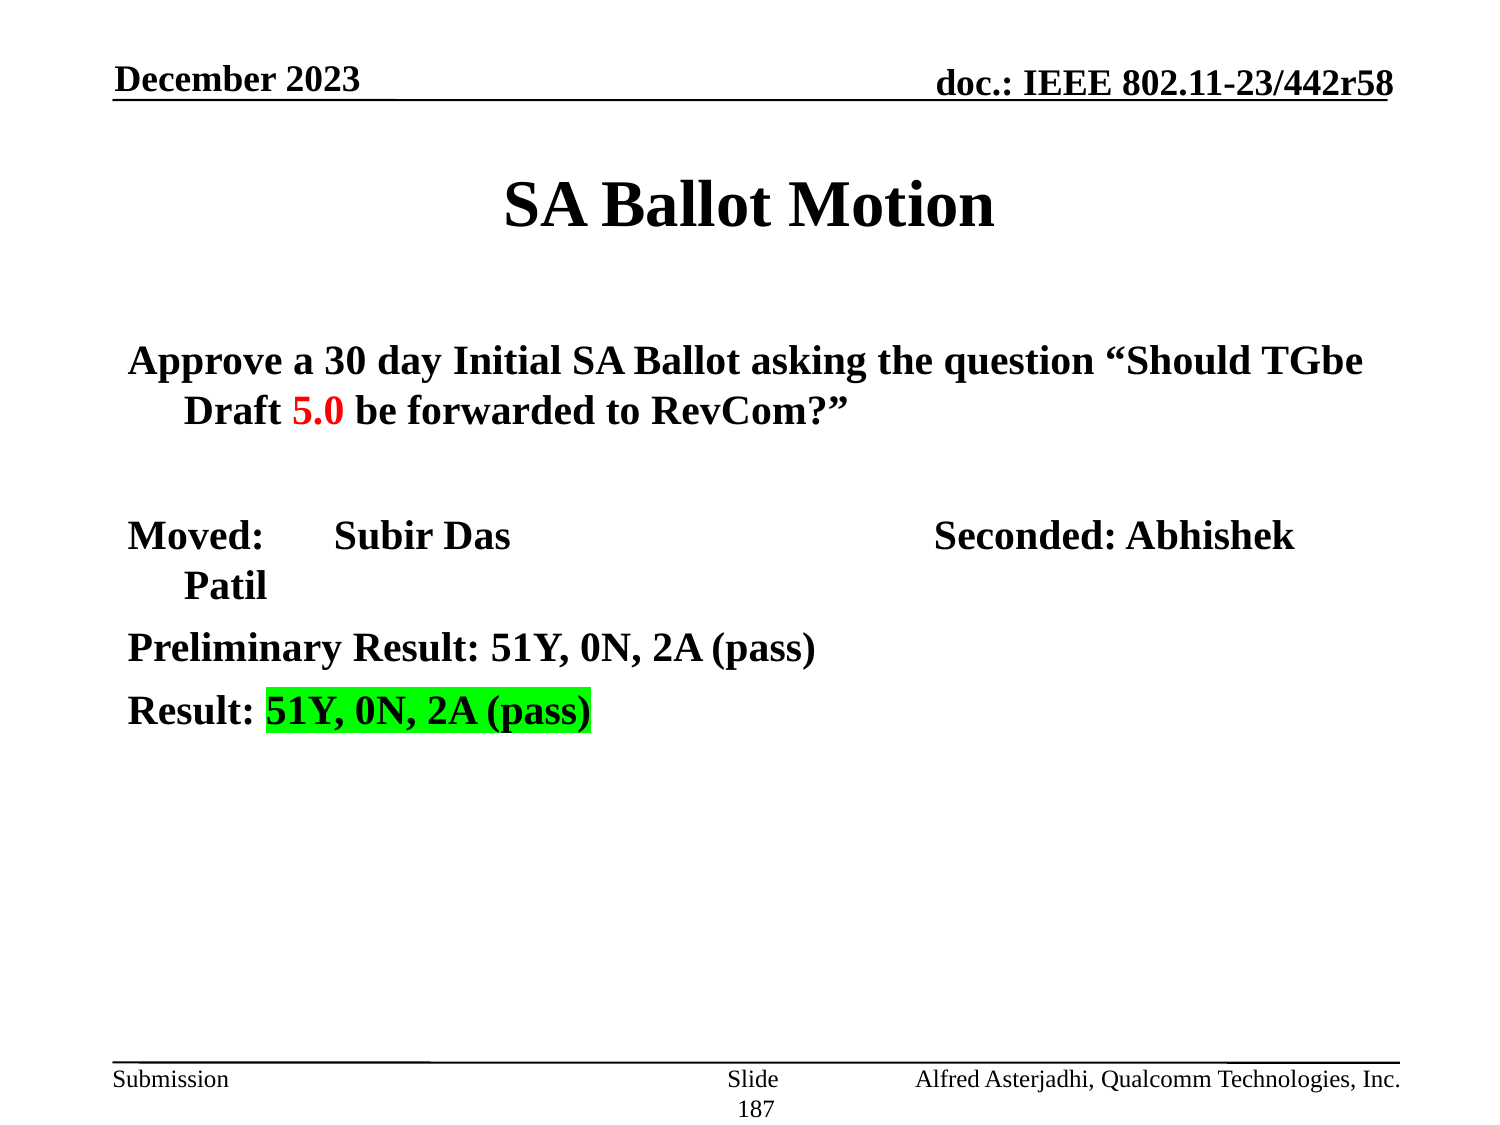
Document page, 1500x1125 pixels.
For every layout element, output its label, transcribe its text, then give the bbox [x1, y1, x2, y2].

slide_number Slide 187 [712, 1061, 800, 1123]
title SA Ballot Motion [112, 112, 1388, 288]
footer Alfred Asterjadhi, Qualcomm Technologies, Inc. [878, 1061, 1402, 1093]
list Approve a 30 day Initial SA Ballot asking the question “Should TGbe Draft 5.0 be forwarded to RevCom?” Moved: Subir Das Seconded: Abhishek Patil Preliminary Result: 51Y, 0N, 2A (pass) Result: 51Y, 0N, 2A (pass) [112, 324, 1388, 1063]
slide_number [114, 54, 423, 100]
